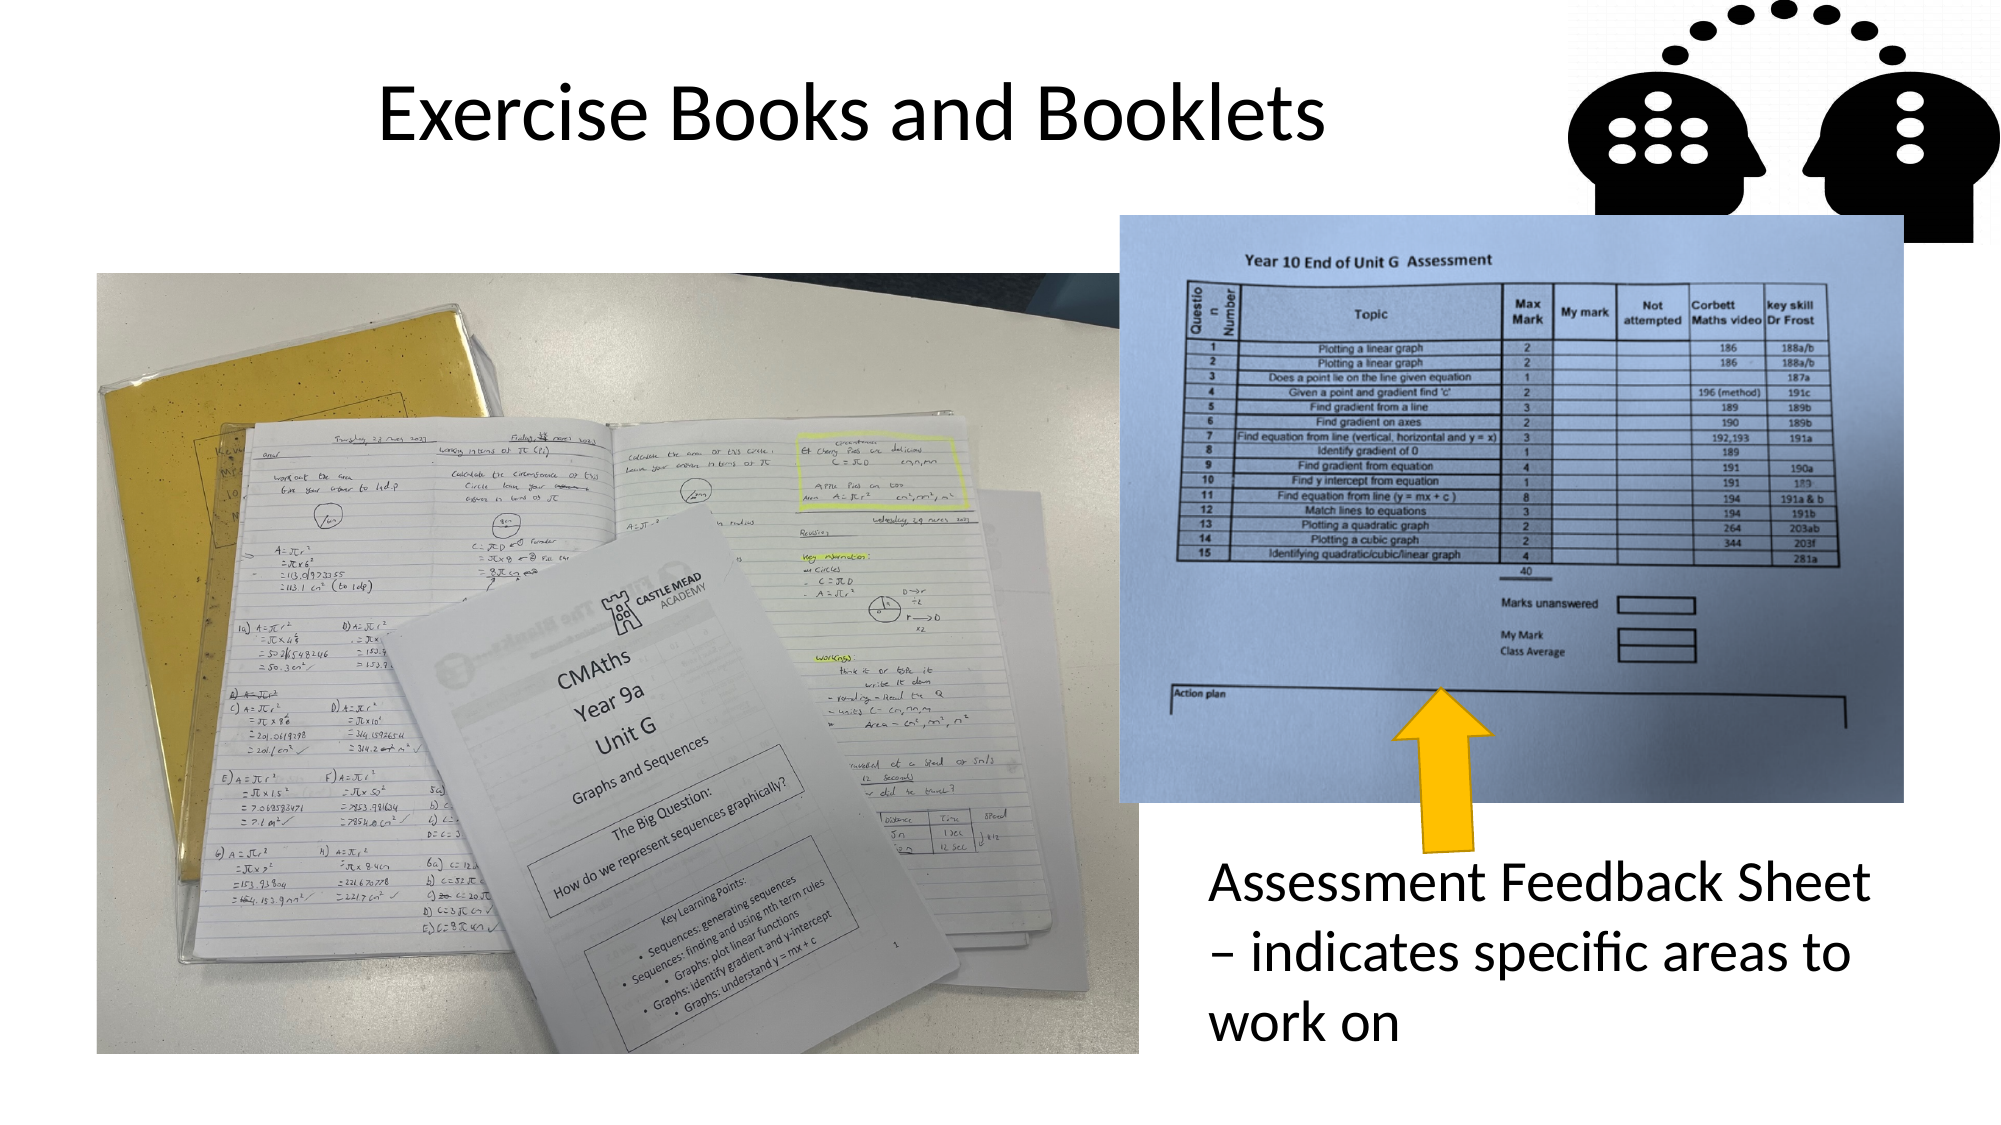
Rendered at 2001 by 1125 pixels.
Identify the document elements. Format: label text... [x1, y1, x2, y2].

text_box Exercise Books and Booklets [363, 49, 1546, 165]
picture [1217, 0, 2000, 901]
text_box Assessment Feedback Sheet – indicates specific areas to work on [1193, 835, 1898, 1061]
picture [98, 142, 1138, 1125]
